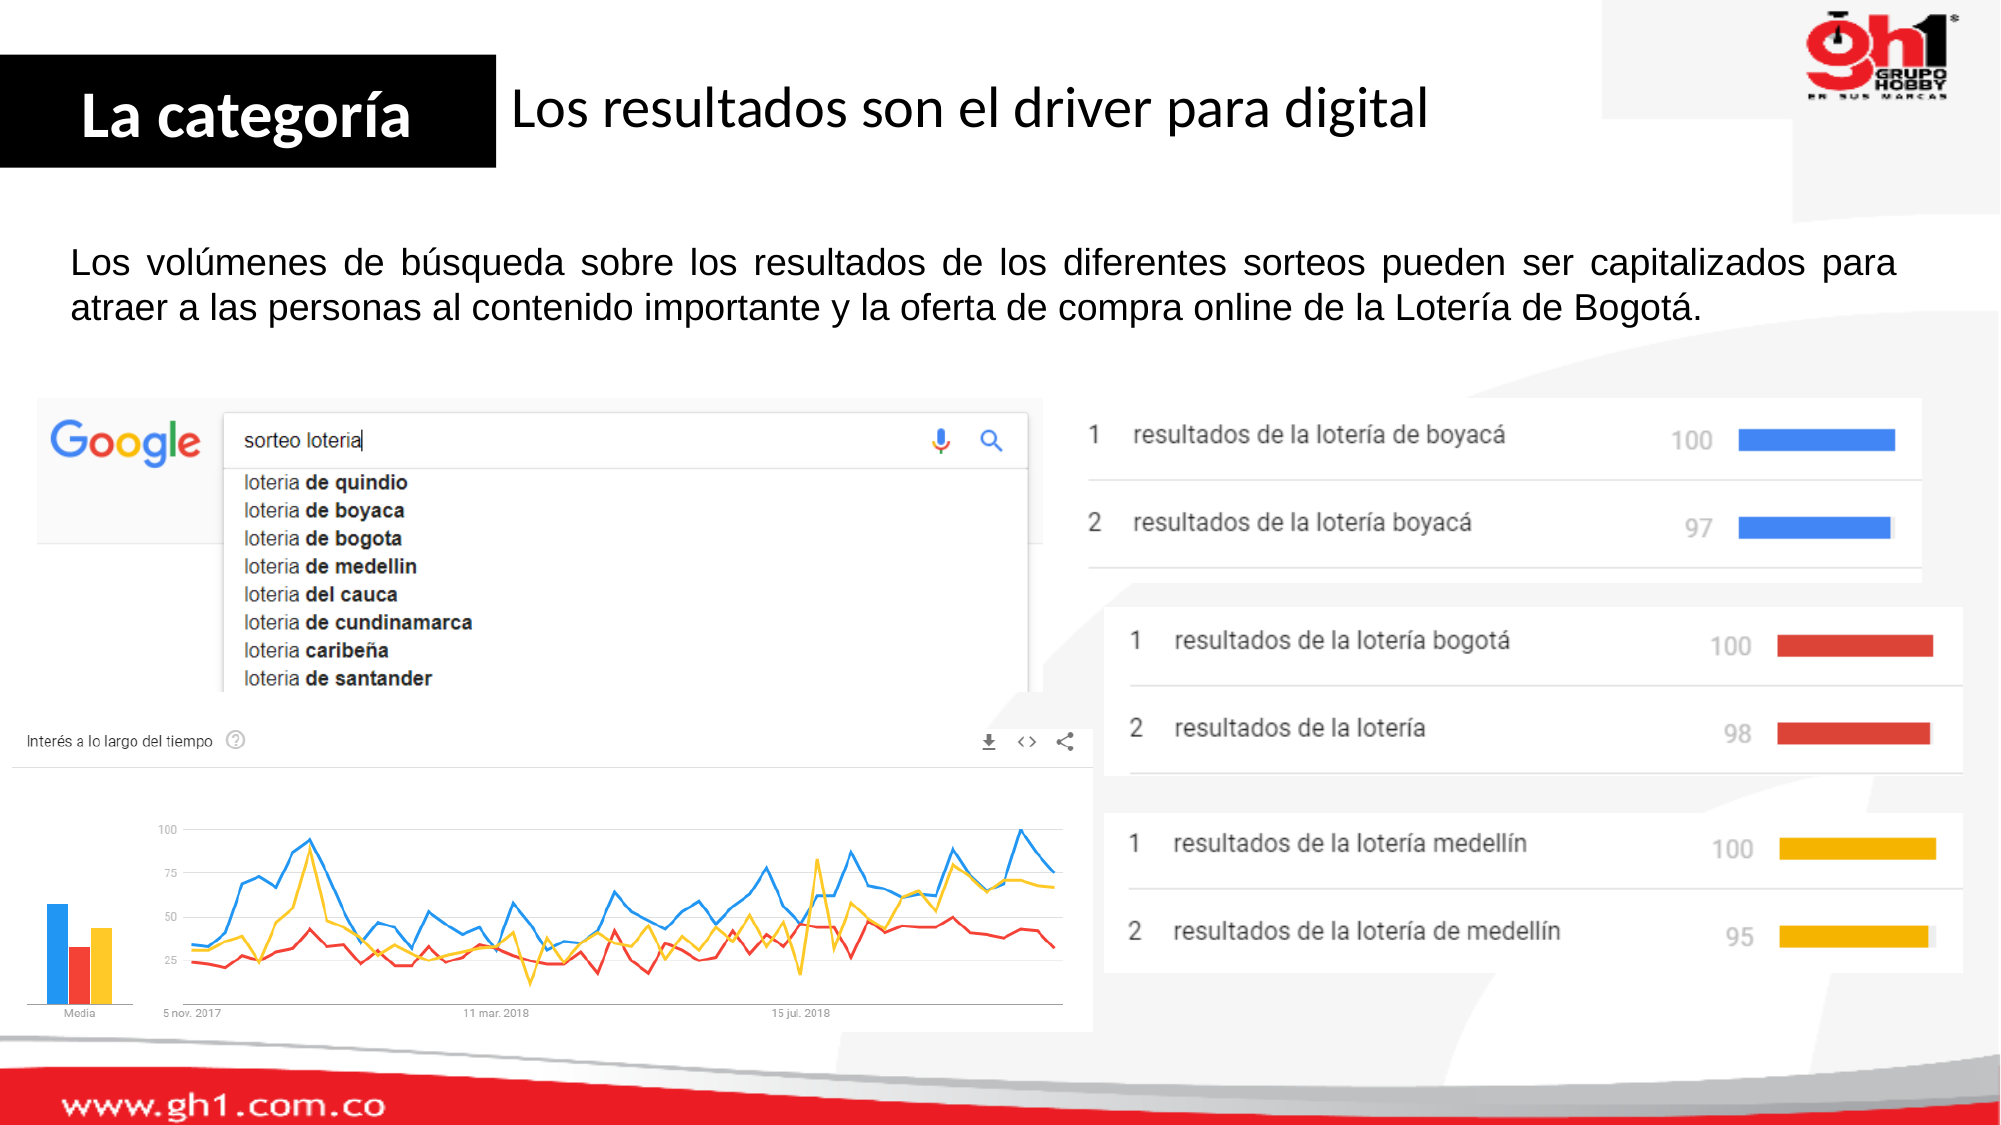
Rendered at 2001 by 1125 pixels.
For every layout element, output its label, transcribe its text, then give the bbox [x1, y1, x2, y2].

picture [0, 0, 2001, 1125]
list Los resultados son el driver para digital [497, 54, 1526, 168]
text_box Los volúmenes de búsqueda sobre los resultados de los diferentes sorteos pueden ser capitalizados para atraer a las personas al contenido importante y la oferta de compra online de la Lotería de Bogotá. [55, 230, 1912, 337]
text_box La categoría [0, 54, 497, 168]
